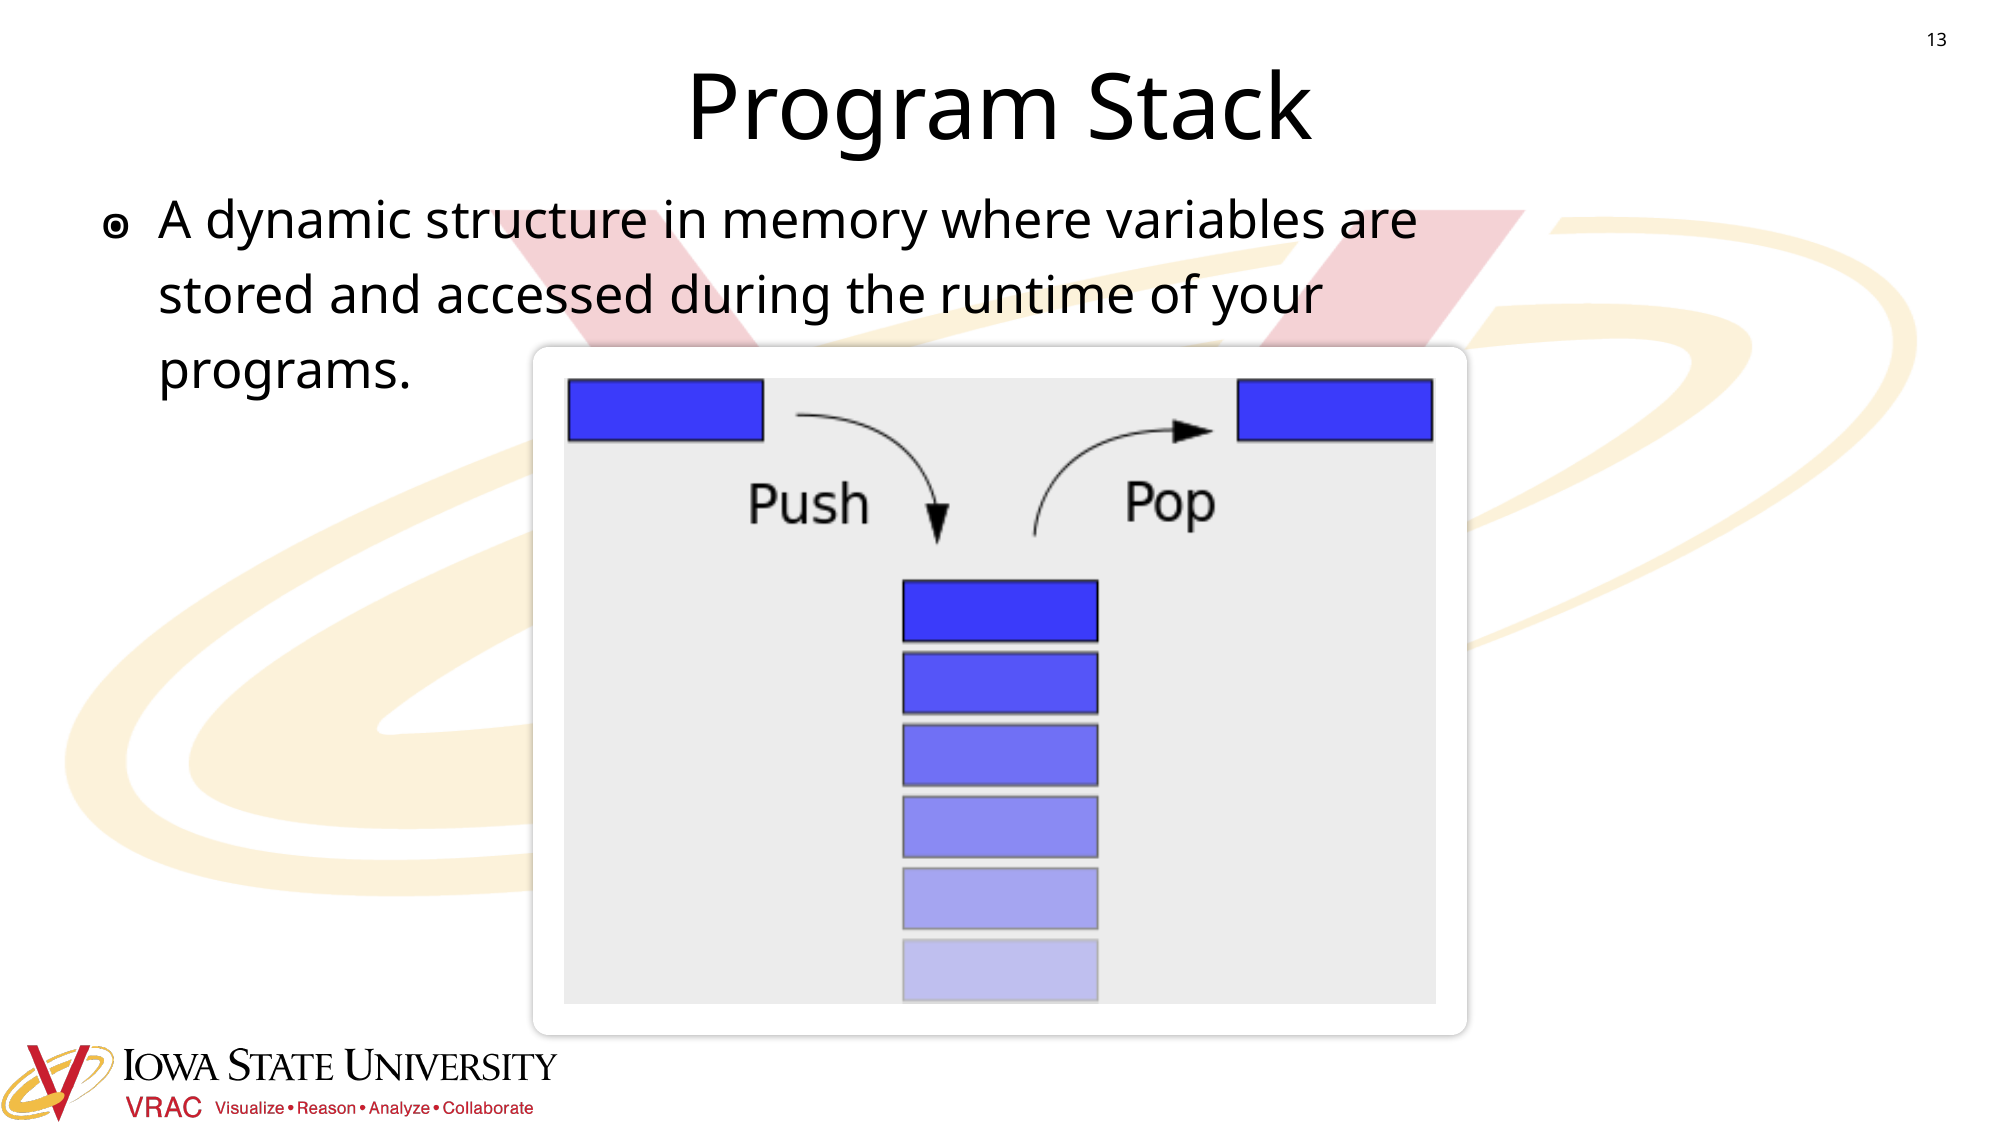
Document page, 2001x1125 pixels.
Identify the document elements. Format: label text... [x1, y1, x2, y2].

slide_number 13 [1911, 20, 2000, 81]
picture [564, 377, 1436, 1005]
title Program Stack [290, 8, 1710, 175]
list A dynamic structure in memory where variables are stored and accessed during the runtime of your programs. [99, 173, 1519, 545]
picture [0, 1024, 569, 1125]
